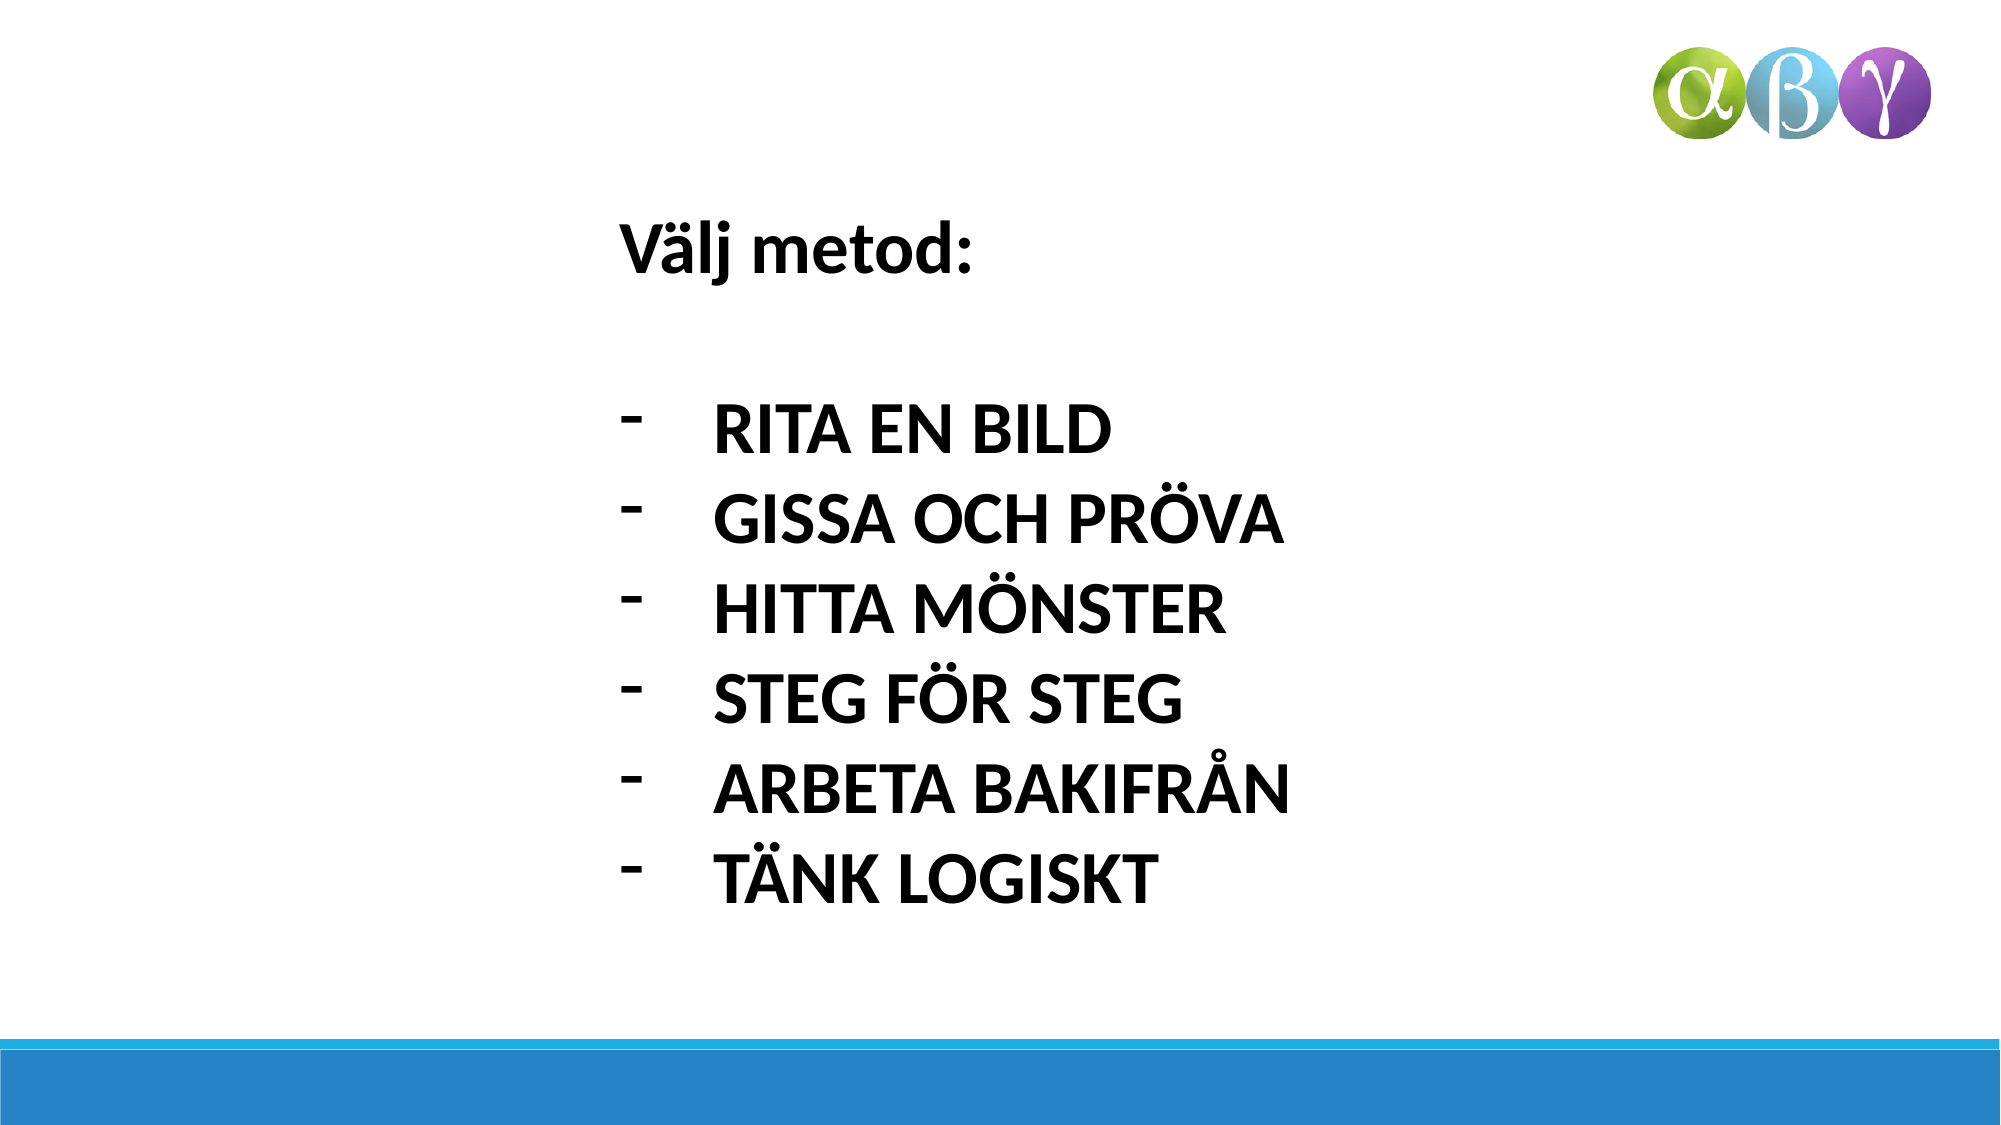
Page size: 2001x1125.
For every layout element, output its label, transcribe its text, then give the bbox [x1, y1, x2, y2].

text_box Välj metod: RITA EN BILD GISSA OCH PRÖVA HITTA MÖNSTER STEG FÖR STEG ARBETA BAKIFRÅN TÄNK LOGISKT [604, 191, 1396, 927]
picture [1652, 46, 1932, 140]
